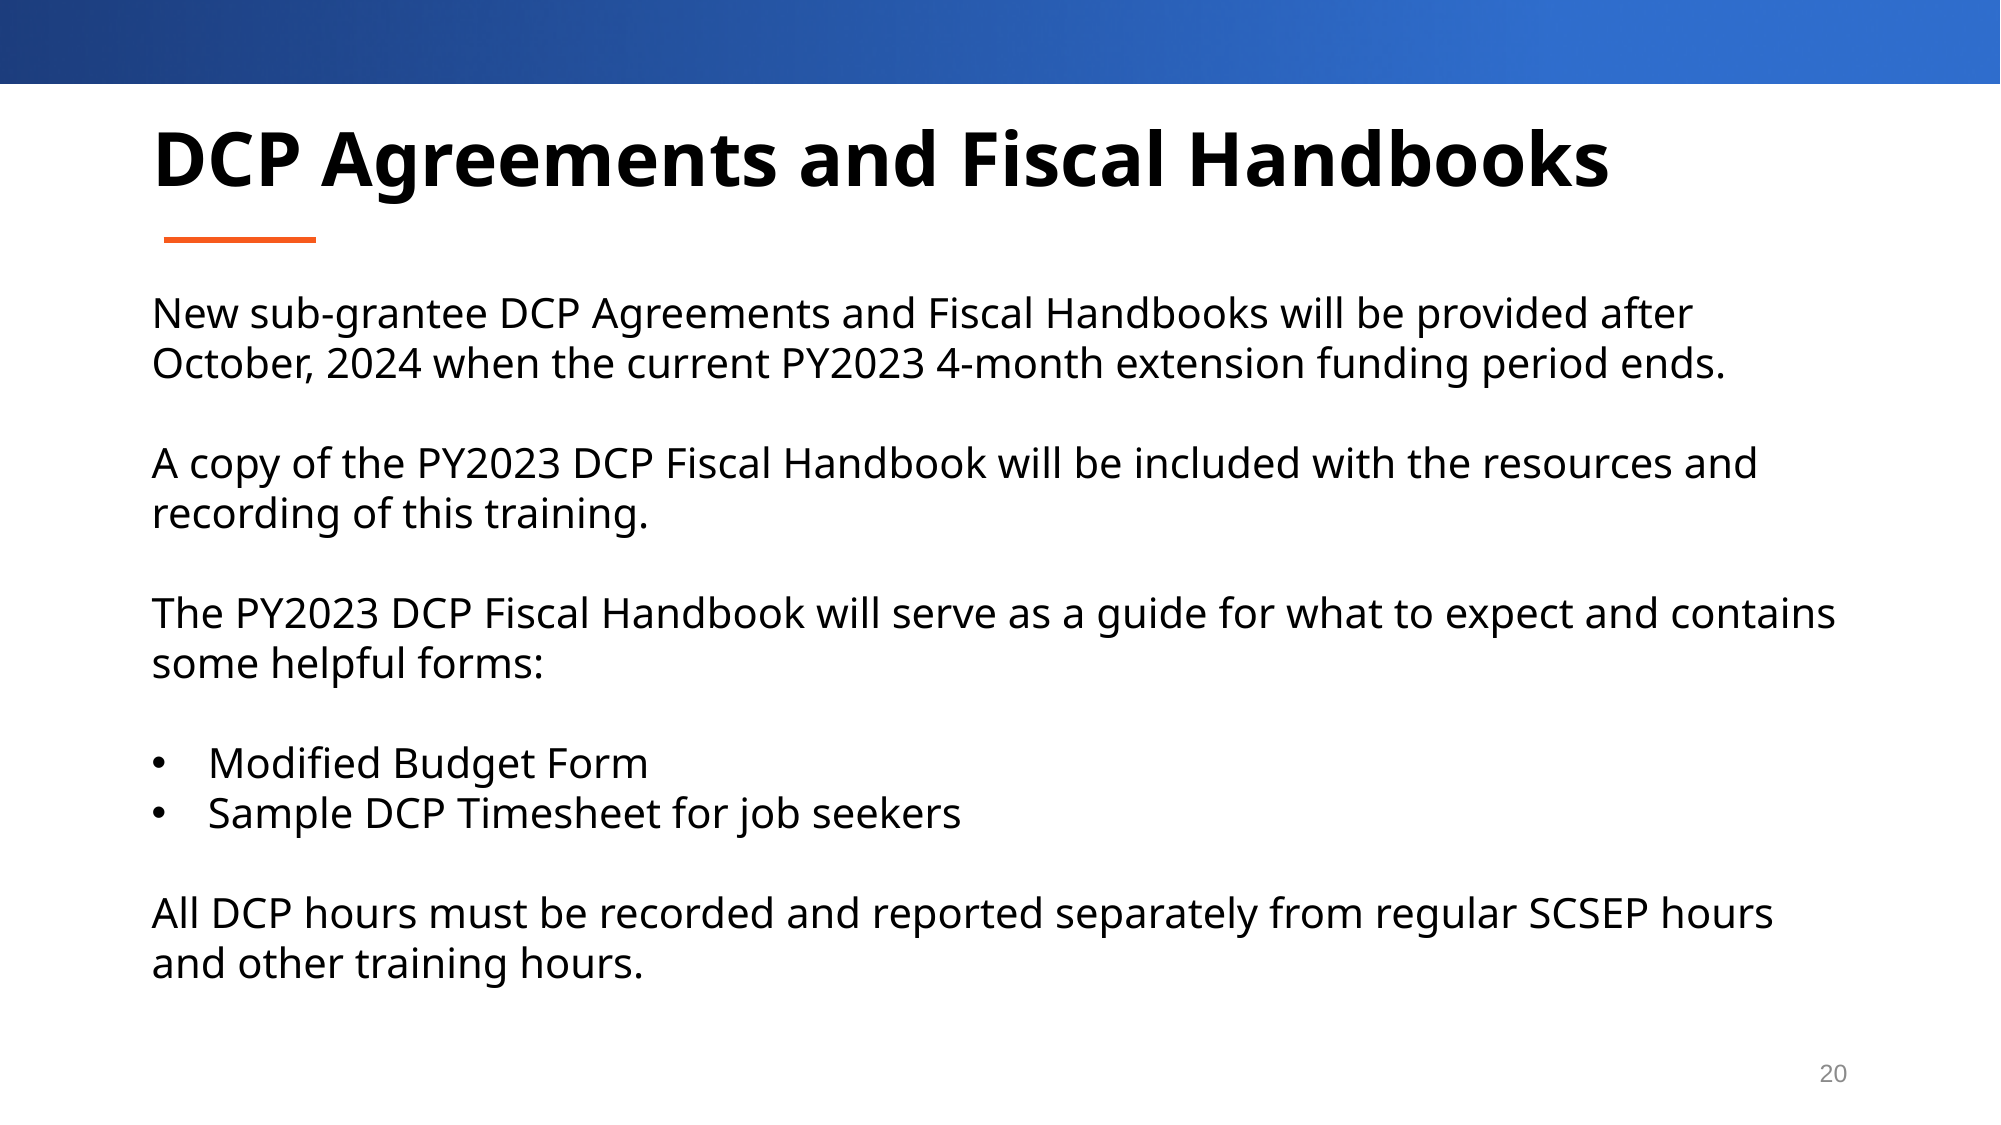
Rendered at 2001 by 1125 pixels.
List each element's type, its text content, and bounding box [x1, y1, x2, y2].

picture [0, 0, 2000, 84]
text_box New sub-grantee DCP Agreements and Fiscal Handbooks will be provided after October, 2024 when the current PY2023 4-month extension funding period ends. A copy of the PY2023 DCP Fiscal Handbook will be included with the resources and recording of this training. The PY2023 DCP Fiscal Handbook will serve as a guide for what to expect and contains some helpful forms: Modified Budget Form Sample DCP Timesheet for job seekers All DCP hours must be recorded and reported separately from regular SCSEP hours and other training hours. [136, 279, 1863, 1045]
slide_number 20 [1412, 1045, 1863, 1103]
title DCP Agreements and Fiscal Handbooks [137, 83, 1862, 241]
